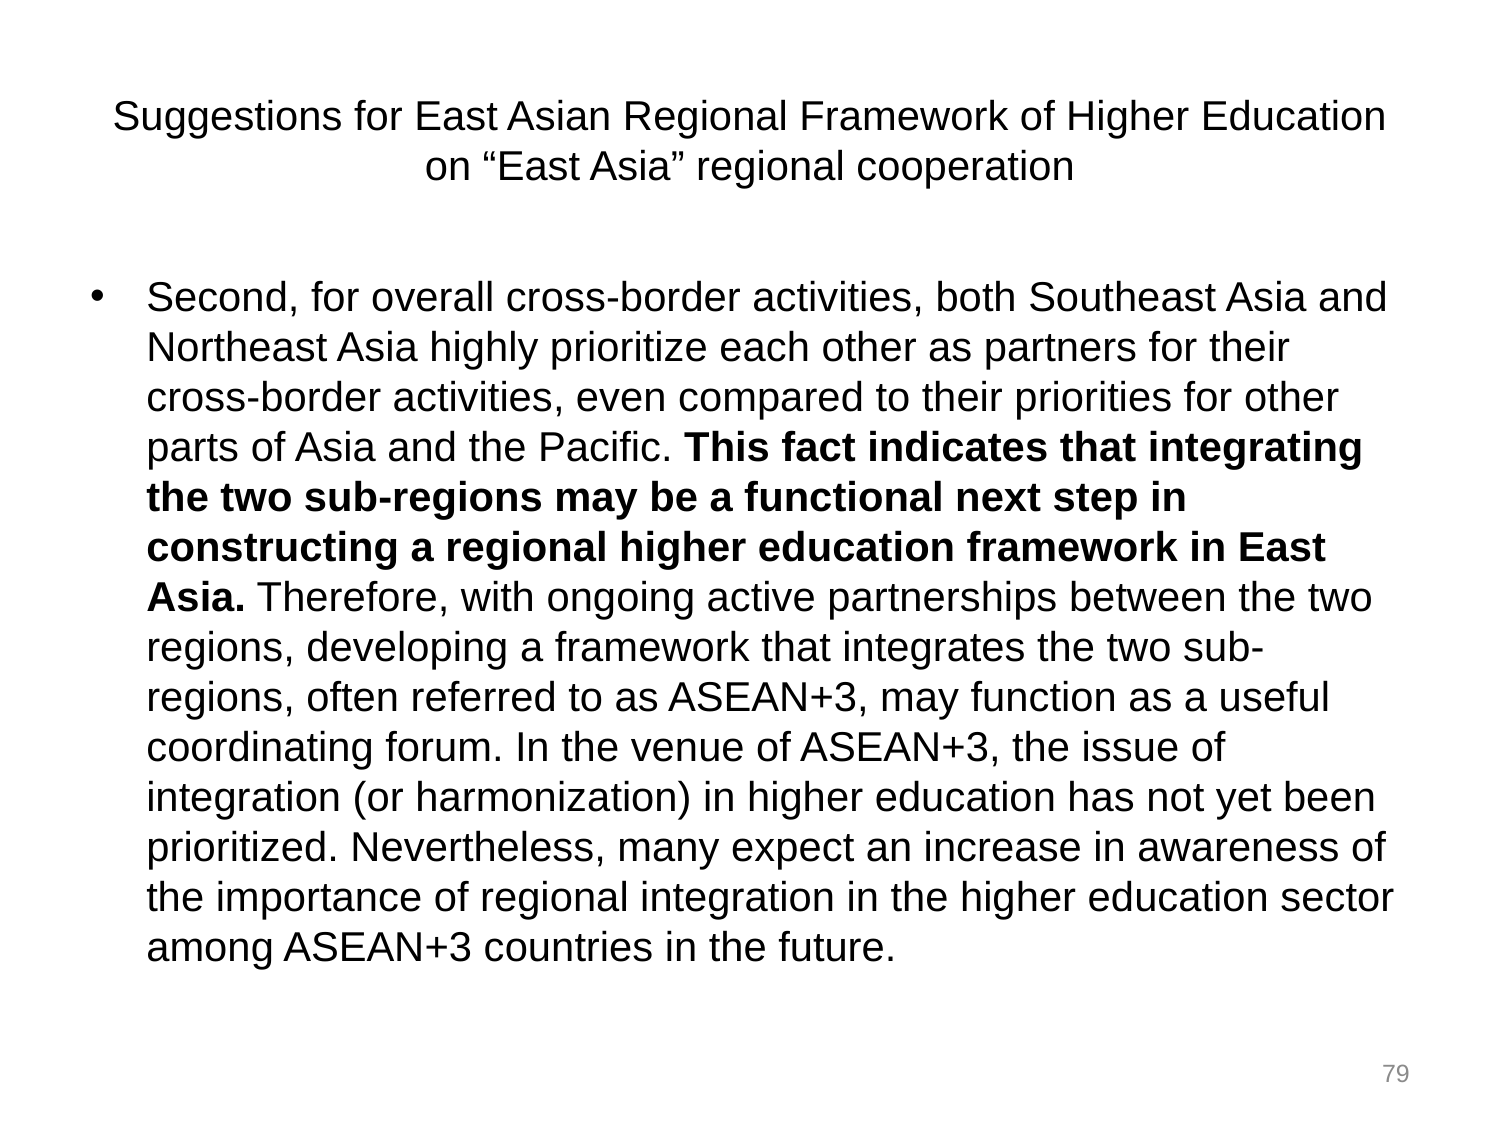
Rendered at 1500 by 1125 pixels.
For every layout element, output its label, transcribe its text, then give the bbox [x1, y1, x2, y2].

title Suggestions for East Asian Regional Framework of Higher Education on “East Asia” regional cooperation [0, 44, 1500, 233]
list Second, for overall cross-border activities, both Southeast Asia and Northeast Asia highly prioritize each other as partners for their cross-border activities, even compared to their priorities for other parts of Asia and the Pacific. This fact indicates that integrating the two sub-regions may be a functional next step in constructing a regional higher education framework in East Asia. Therefore, with ongoing active partnerships between the two regions, developing a framework that integrates the two sub-regions, often referred to as ASEAN+3, may function as a useful coordinating forum. In the venue of ASEAN+3, the issue of integration (or harmonization) in higher education has not yet been prioritized. Nevertheless, many expect an increase in awareness of the importance of regional integration in the higher education sector among ASEAN+3 countries in the future. [74, 262, 1426, 1006]
slide_number 79 [1074, 1042, 1425, 1103]
